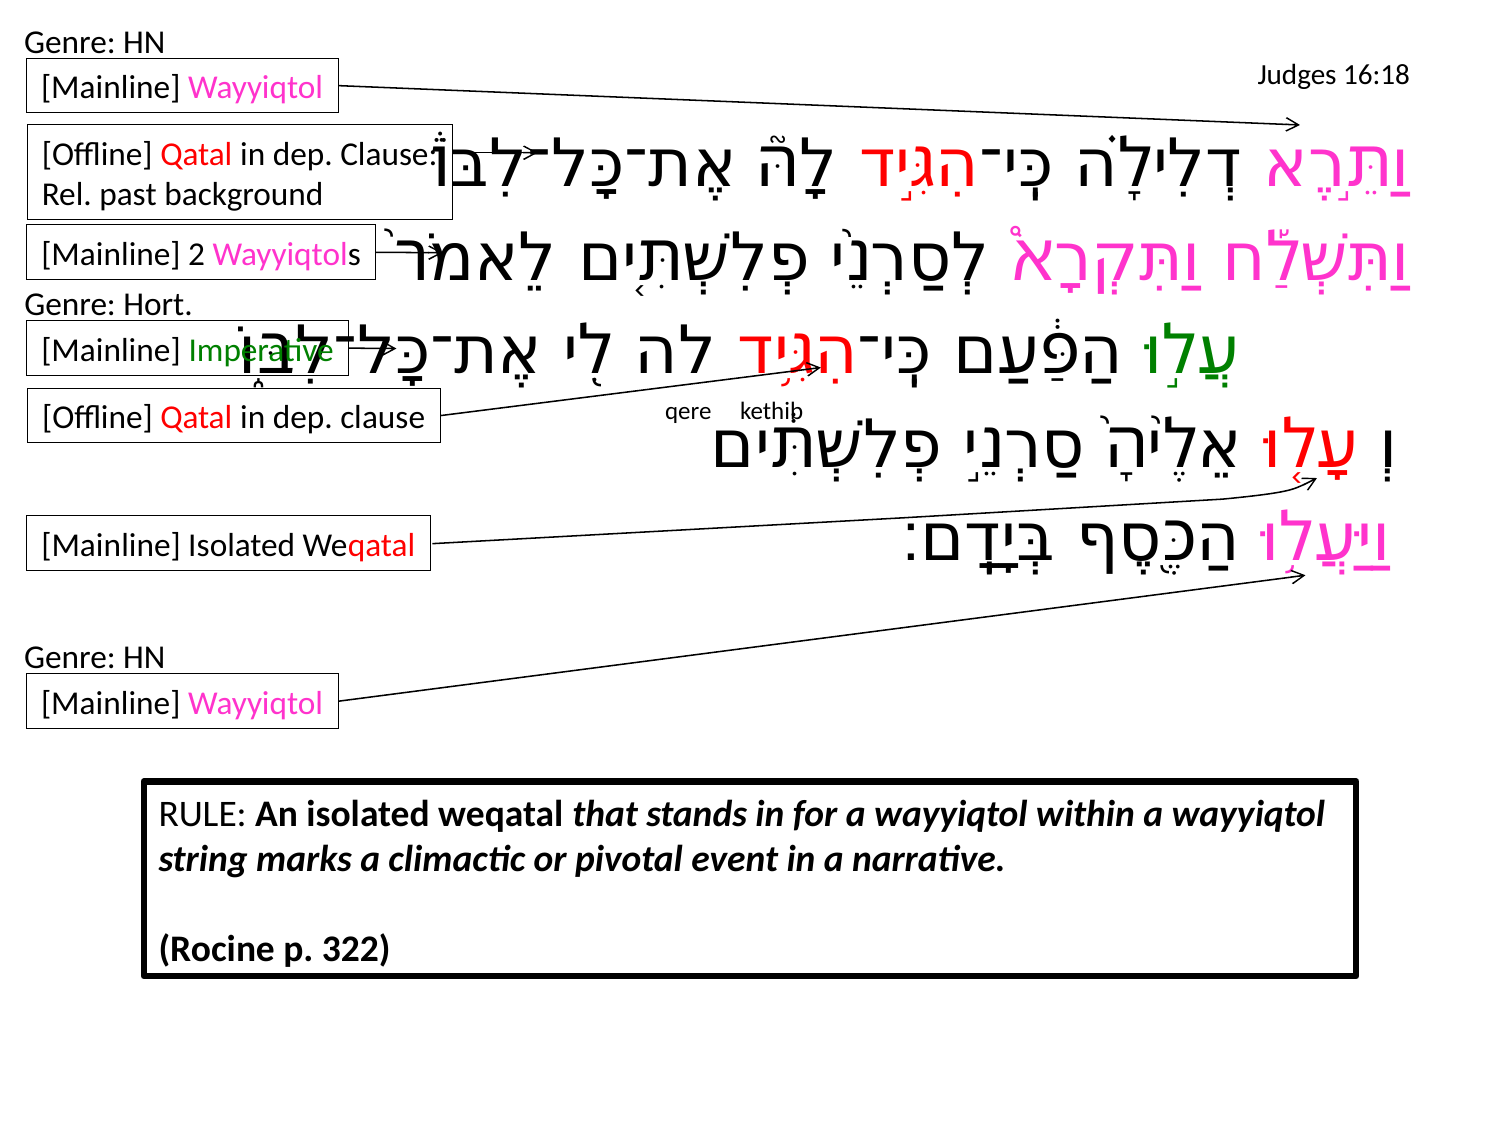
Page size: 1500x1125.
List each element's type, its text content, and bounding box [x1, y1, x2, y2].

text_box [Mainline] Wayyiqtol [26, 58, 339, 113]
text_box qere [650, 426, 727, 433]
text_box Genre: Hort. [9, 274, 209, 330]
text_box [Mainline] Wayyiqtol [26, 673, 339, 729]
text_box kethib [727, 425, 819, 433]
list וַתֵּ֣רֶא דְלִילָ֗ה כִּֽי־הִגִּ֣יד לָהּ֮ אֶת־כָּל־לִבּוֹ֒ וַתִּשְׁלַ֡ח וַתִּקְרָא֩ לְסַרְנֵ֨י פְלִשְׁתִּ֤ים לֵאמֹר֙ עֲל֣וּ הַפַּ֔עַם כִּֽי־הִגִּ֥יד לה לִ֖י אֶת־כָּל־לִבּ֑וֹ וְעָל֤וּ אֵלֶ֙יהָ֙ סַרְנֵ֣י פְלִשְׁתִּ֔ים וַיַּעֲל֥וּ הַכֶּ֖סֶף בְּיָדָֽם׃ [75, 112, 1425, 1005]
text_box [432, 476, 1317, 546]
text_box Genre: HN [9, 12, 181, 68]
text_box [Mainline] Imperative [26, 320, 349, 376]
title Judges 16:18 [181, 45, 1425, 100]
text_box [339, 574, 1306, 702]
text_box [Mainline] Isolated Weqatal [26, 515, 431, 571]
text_box Genre: HN [9, 628, 181, 683]
text_box RULE: An isolated weqatal that stands in for a wayyiqtol within a wayyiqtol string marks a climactic or pivotal event in a narrative. (Rocine p. 322) [143, 781, 1357, 977]
text_box [Offline] Qatal in dep. Clause: Rel. past background [27, 124, 453, 220]
text_box [Mainline] 2 Wayyiqtols [26, 224, 376, 280]
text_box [339, 85, 1301, 126]
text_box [442, 367, 822, 417]
text_box [Offline] Qatal in dep. clause [27, 388, 441, 443]
